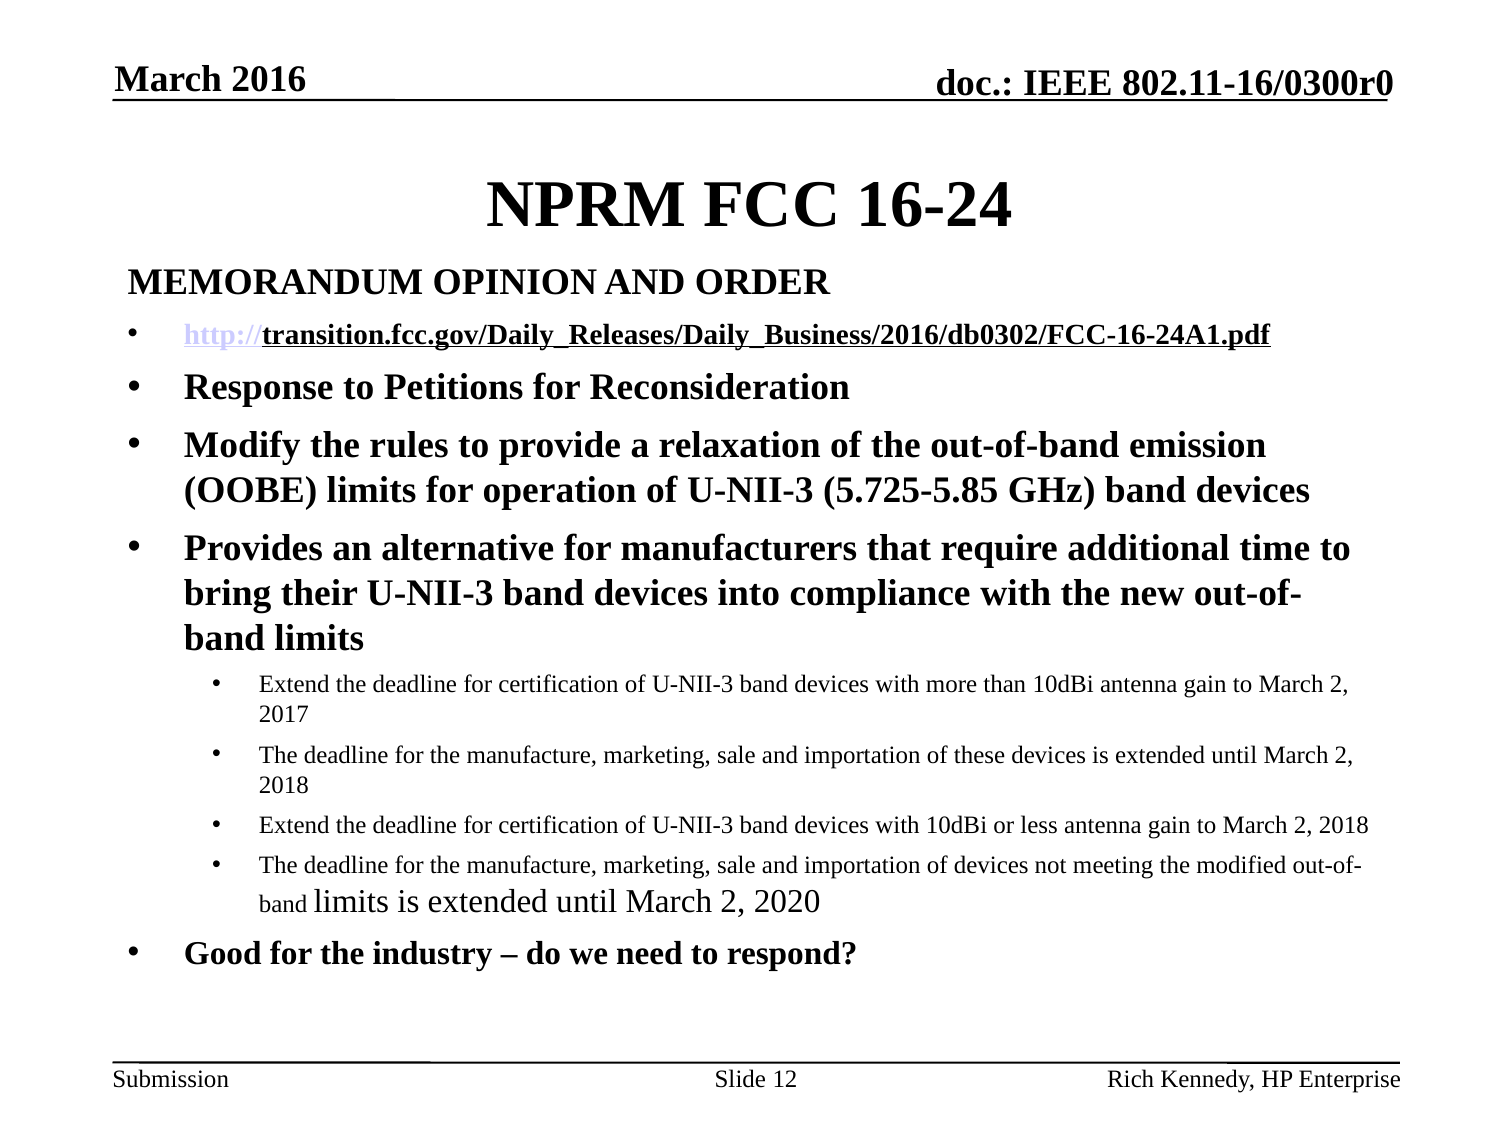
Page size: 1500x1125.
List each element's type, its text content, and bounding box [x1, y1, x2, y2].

slide_number Slide 12 [712, 1061, 800, 1123]
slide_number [114, 54, 423, 100]
footer Rich Kennedy, HP Enterprise [878, 1061, 1402, 1093]
title NPRM FCC 16-24 [112, 112, 1388, 249]
list MEMORANDUM OPINION AND ORDER http://transition.fcc.gov/Daily_Releases/Daily_Business/2016/db0302/FCC-16-24A1.pdf Response to Petitions for Reconsideration Modify the rules to provide a relaxation of the out-of-band emission (OOBE) limits for operation of U-NII-3 (5.725-5.85 GHz) band devices Provides an alternative for manufacturers that require additional time to bring their U-NII-3 band devices into compliance with the new out-of-band limits Extend the deadline for certification of U-NII-3 band devices with more than 10dBi antenna gain to March 2, 2017 The deadline for the manufacture, marketing, sale and importation of these devices is extended until March 2, 2018 Extend the deadline for certification of U-NII-3 band devices with 10dBi or less antenna gain to March 2, 2018 The deadline for the manufacture, marketing, sale and importation of devices not meeting the modified out-of-band limits is extended until March 2, 2020 Good for the industry – do we need to respond? [112, 249, 1388, 1026]
